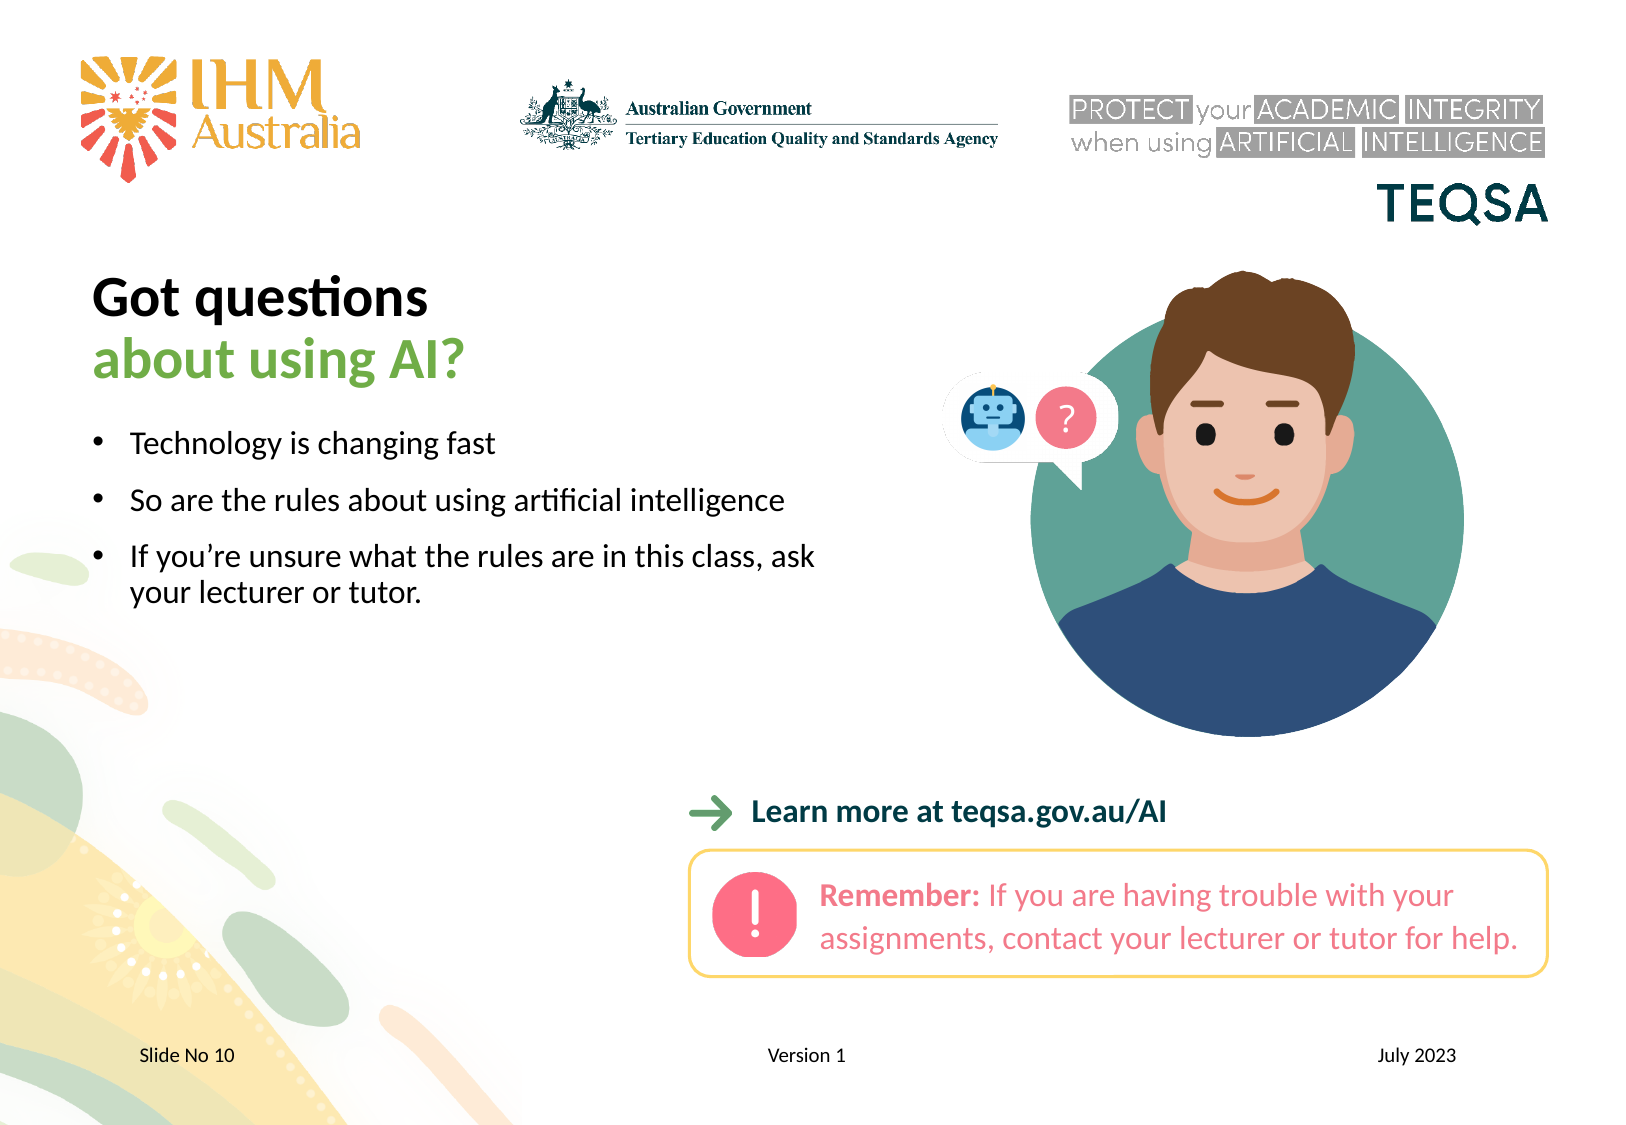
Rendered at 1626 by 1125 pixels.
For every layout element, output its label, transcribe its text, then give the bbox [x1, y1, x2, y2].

list Technology is changing fast So are the rules about using artificial intelligence If you’re unsure what the rules are in this class, ask your lecturer or tutor. [77, 418, 850, 690]
list Got questions about using AI? [77, 258, 965, 389]
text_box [689, 850, 1548, 977]
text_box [942, 270, 1464, 737]
picture [74, 51, 366, 188]
picture [1377, 183, 1548, 226]
picture [1063, 90, 1548, 162]
picture [689, 795, 732, 831]
text_box Learn more at teqsa.gov.au/AI [736, 782, 1557, 837]
picture [520, 79, 998, 150]
